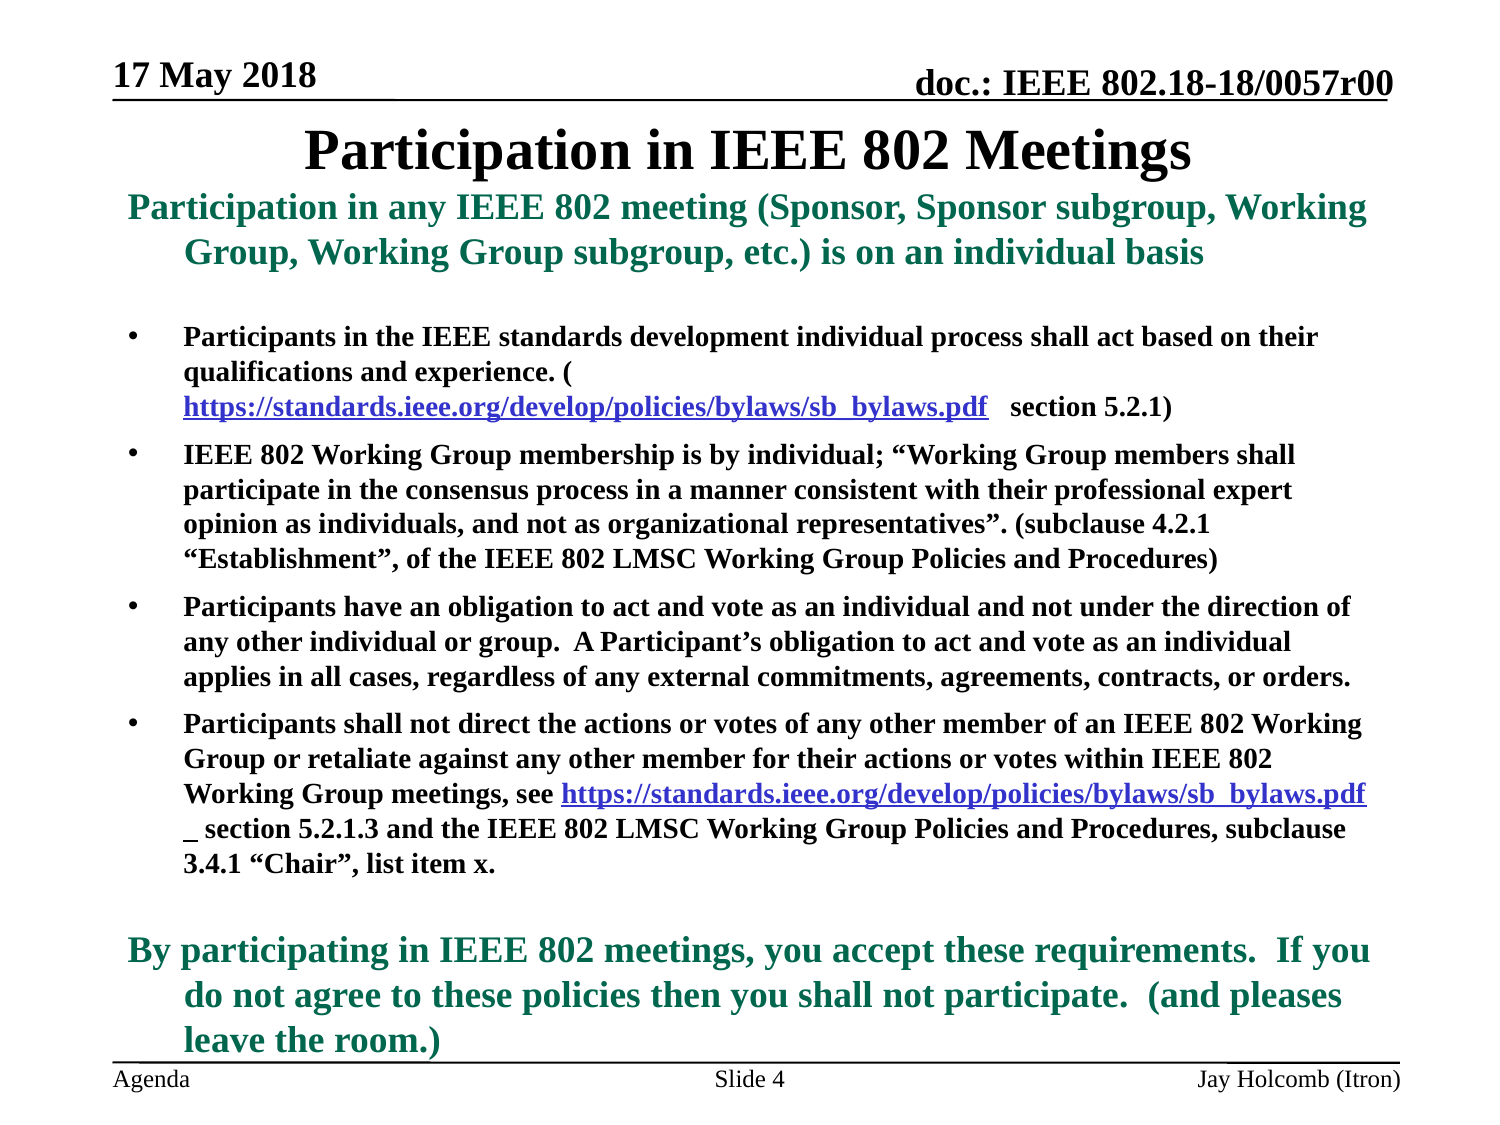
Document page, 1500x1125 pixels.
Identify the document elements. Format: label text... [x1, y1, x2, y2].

title Participation in IEEE 802 Meetings [110, 104, 1387, 188]
footer Jay Holcomb (Itron) [878, 1061, 1402, 1093]
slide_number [112, 49, 488, 95]
slide_number Slide 4 [699, 1061, 800, 1123]
list Participation in any IEEE 802 meeting (Sponsor, Sponsor subgroup, Working Group, Working Group subgroup, etc.) is on an individual basis Participants in the IEEE standards development individual process shall act based on their qualifications and experience. (https://standards.ieee.org/develop/policies/bylaws/sb_bylaws.pdf section 5.2.1) IEEE 802 Working Group membership is by individual; “Working Group members shall participate in the consensus process in a manner consistent with their professional expert opinion as individuals, and not as organizational representatives”. (subclause 4.2.1 “Establishment”, of the IEEE 802 LMSC Working Group Policies and Procedures) Participants have an obligation to act and vote as an individual and not under the direction of any other individual or group. A Participant’s obligation to act and vote as an individual applies in all cases, regardless of any external commitments, agreements, contracts, or orders. Participants shall not direct the actions or votes of any other member of an IEEE 802 Working Group or retaliate against any other member for their actions or votes within IEEE 802 Working Group meetings, see https://standards.ieee.org/develop/policies/bylaws/sb_bylaws.pdf section 5.2.1.3 and the IEEE 802 LMSC Working Group Policies and Procedures, subclause 3.4.1 “Chair”, list item x. By participating in IEEE 802 meetings, you accept these requirements. If you do not agree to these policies then you shall not participate. (and pleases leave the room.) [112, 174, 1388, 850]
